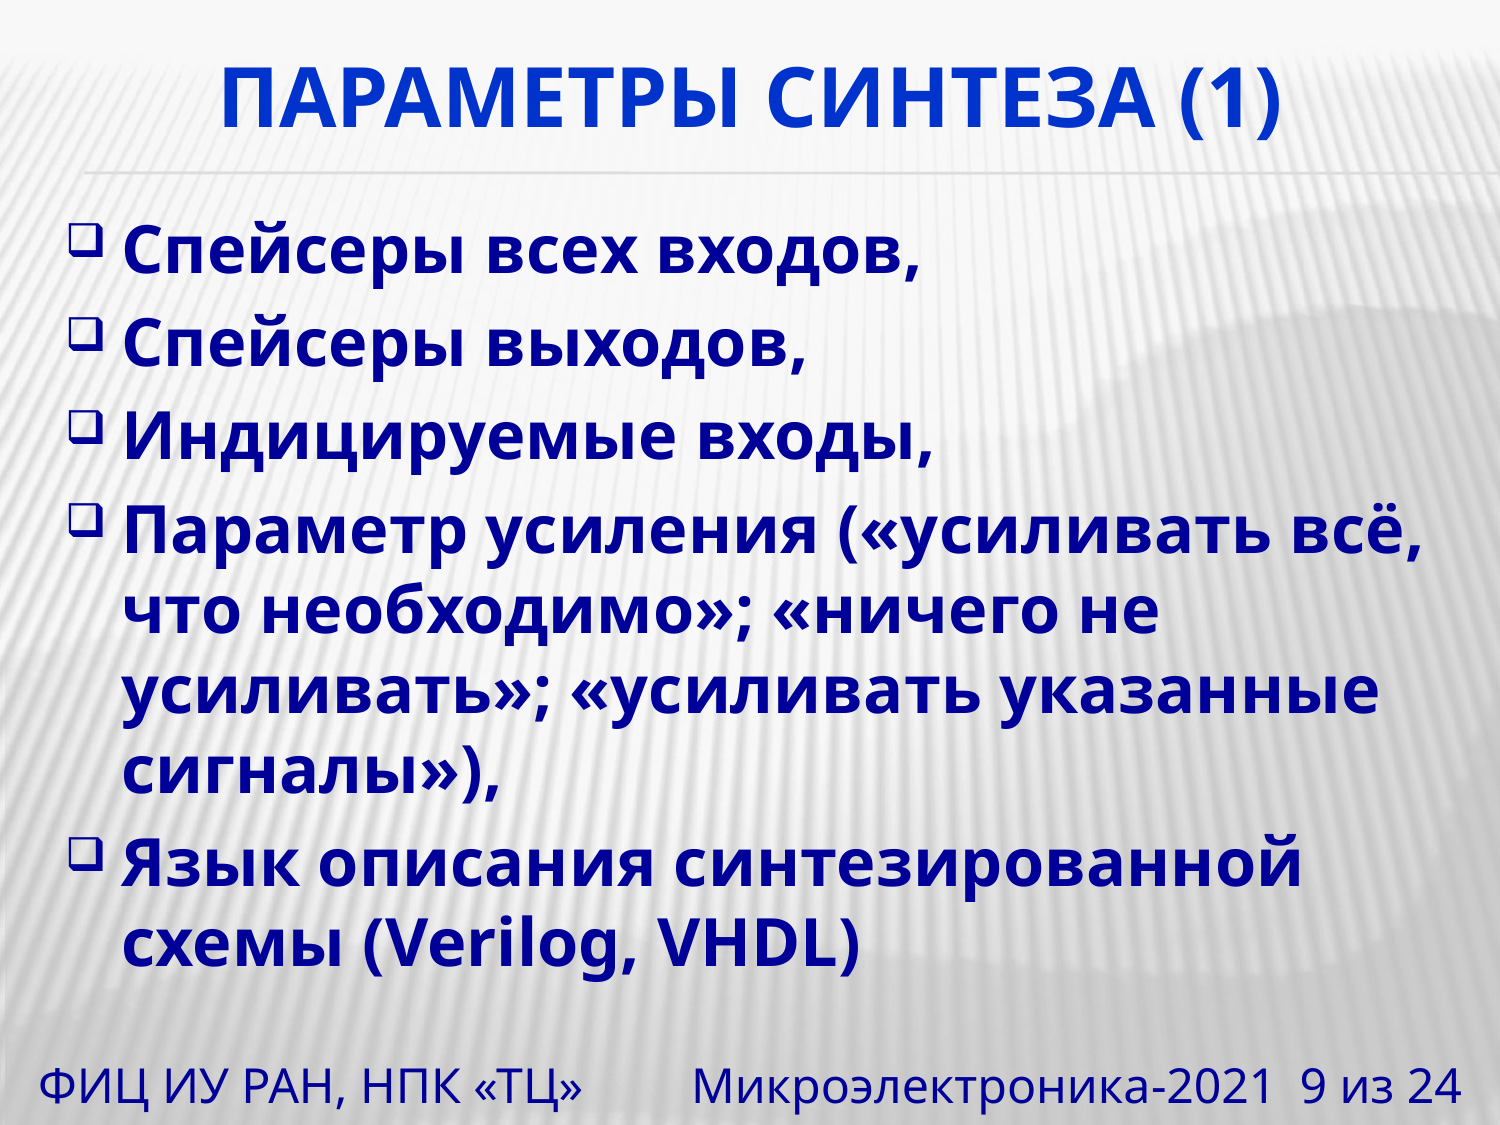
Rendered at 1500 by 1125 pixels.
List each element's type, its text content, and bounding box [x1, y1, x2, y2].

list Спейсеры всех входов, Спейсеры выходов, Индицируемые входы, Параметр усиления («усиливать всё, что необходимо»; «ничего не усиливать»; «усиливать указанные сигналы»), Язык описания синтезированной схемы (Verilog, VHDL) [49, 198, 1476, 998]
title Параметры синтеза (1) [0, 0, 1500, 188]
text_box ФИЦ ИУ РАН, НПК «ТЦ» Микроэлектроника-2021 9 из 24 [0, 1007, 1500, 1125]
